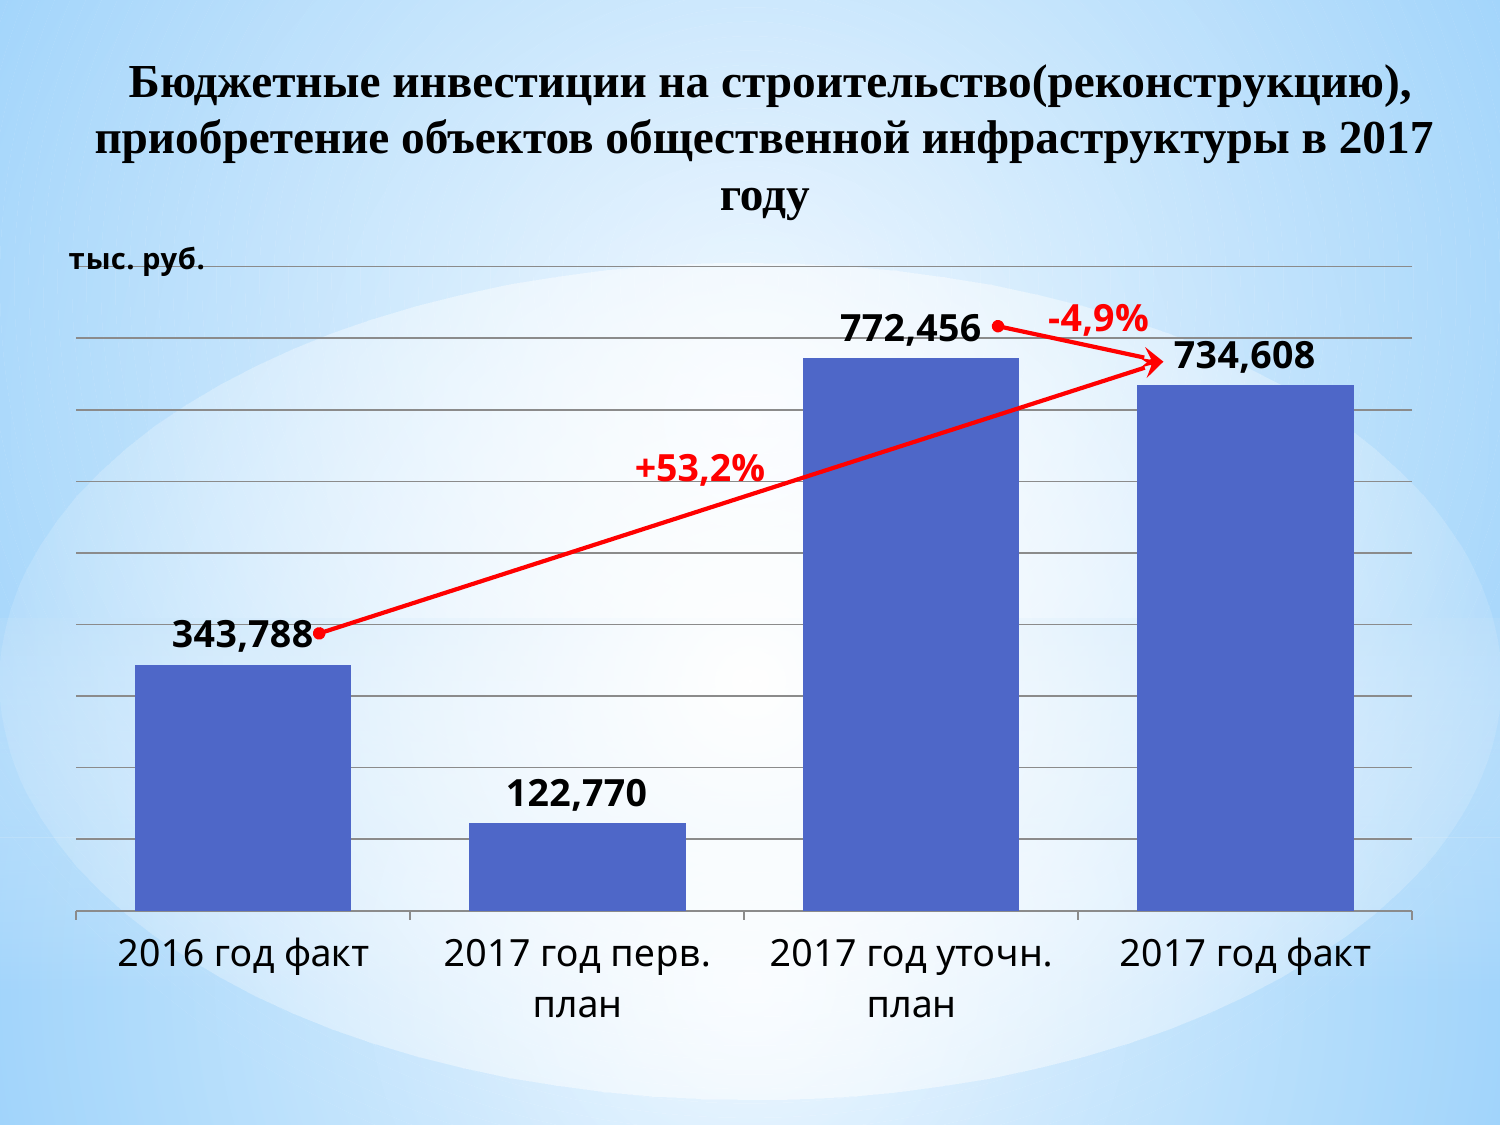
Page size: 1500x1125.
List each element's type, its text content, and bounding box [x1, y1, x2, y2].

chart [52, 228, 1436, 1036]
text_box Бюджетные инвестиции на строительство(реконструкцию), приобретение объектов общественной инфраструктуры в 2017 году [53, 42, 1477, 228]
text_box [318, 361, 1164, 634]
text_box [997, 325, 1164, 362]
